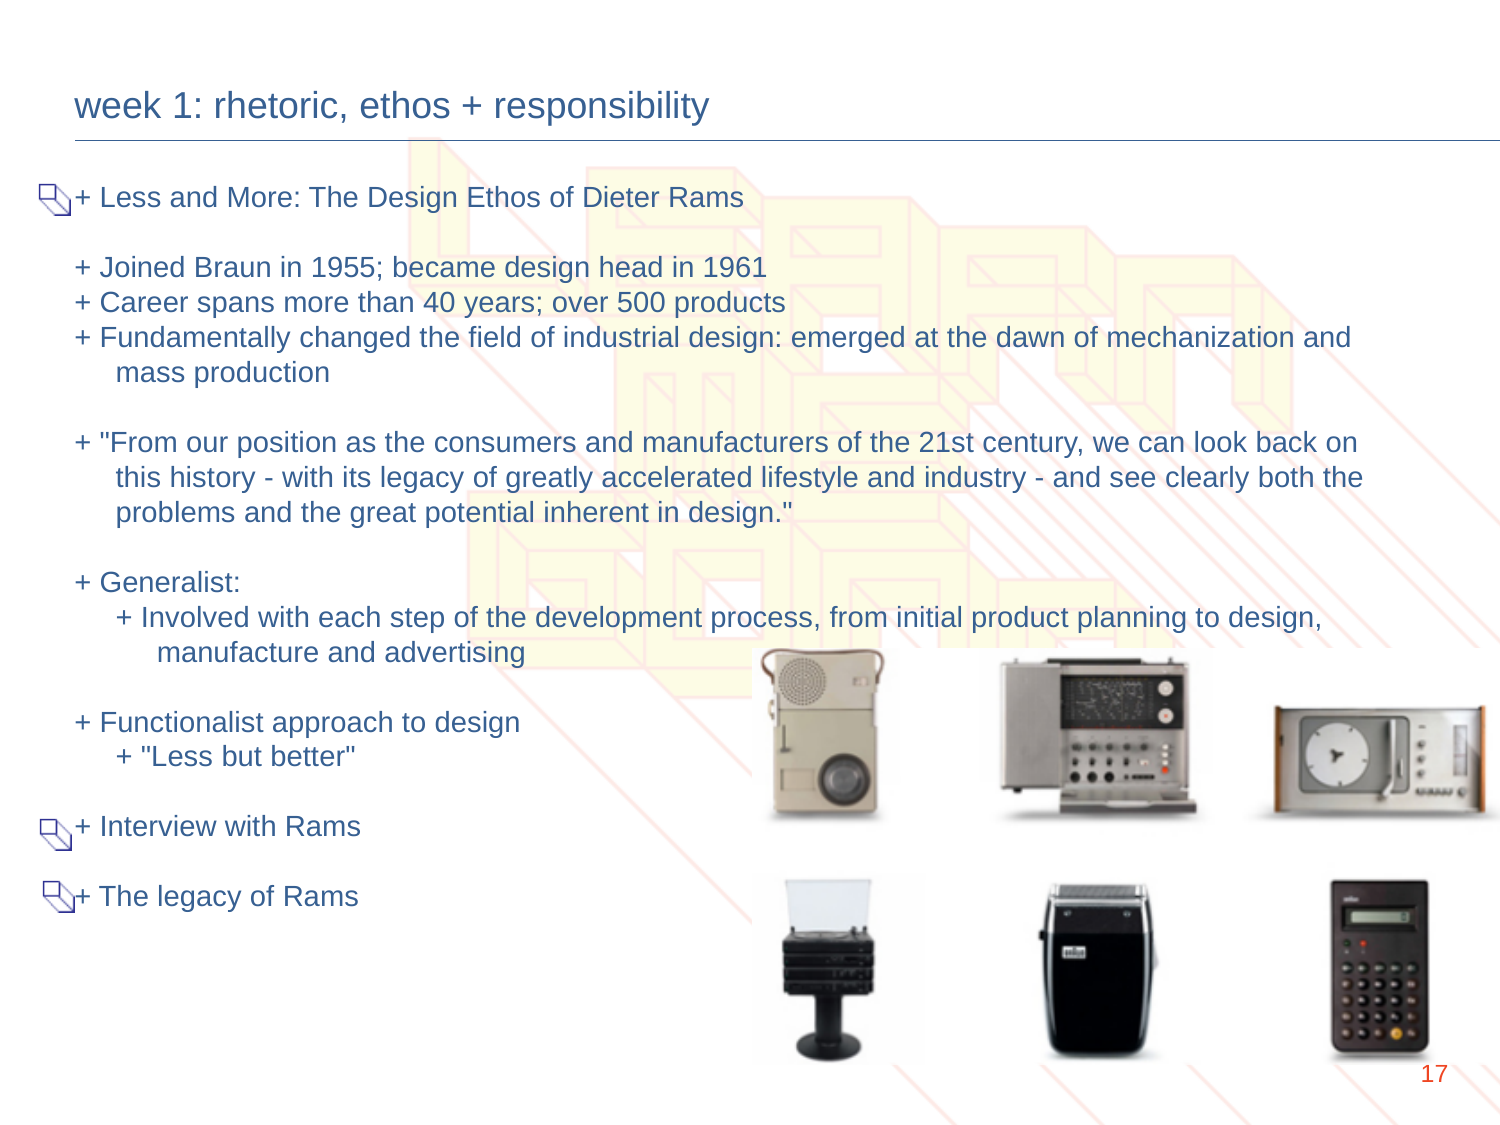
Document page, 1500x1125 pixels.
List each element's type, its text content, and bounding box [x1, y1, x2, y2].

picture [24, 803, 73, 851]
picture [27, 865, 76, 914]
picture [394, 1, 1500, 140]
text_box week 1: rhetoric, ethos + responsibility [59, 74, 389, 134]
text_box + Less and More: The Design Ethos of Dieter Rams + Joined Braun in 1955; became design head in 1961 + Career spans more than 40 years; over 500 products + Fundamentally changed the field of industrial design: emerged at the dawn of mechanization and mass production + "From our position as the consumers and manufacturers of the 21st century, we can look back on this history - with its legacy of greatly accelerated lifestyle and industry - and see clearly both the problems and the great potential inherent in design." + Generalist: + Involved with each step of the development process, from initial product planning to design, manufacture and advertising + Functionalist approach to design + "Less but better" + Interview with Rams + The legacy of Rams [59, 171, 389, 920]
picture [23, 168, 72, 217]
picture [394, 141, 1500, 1125]
